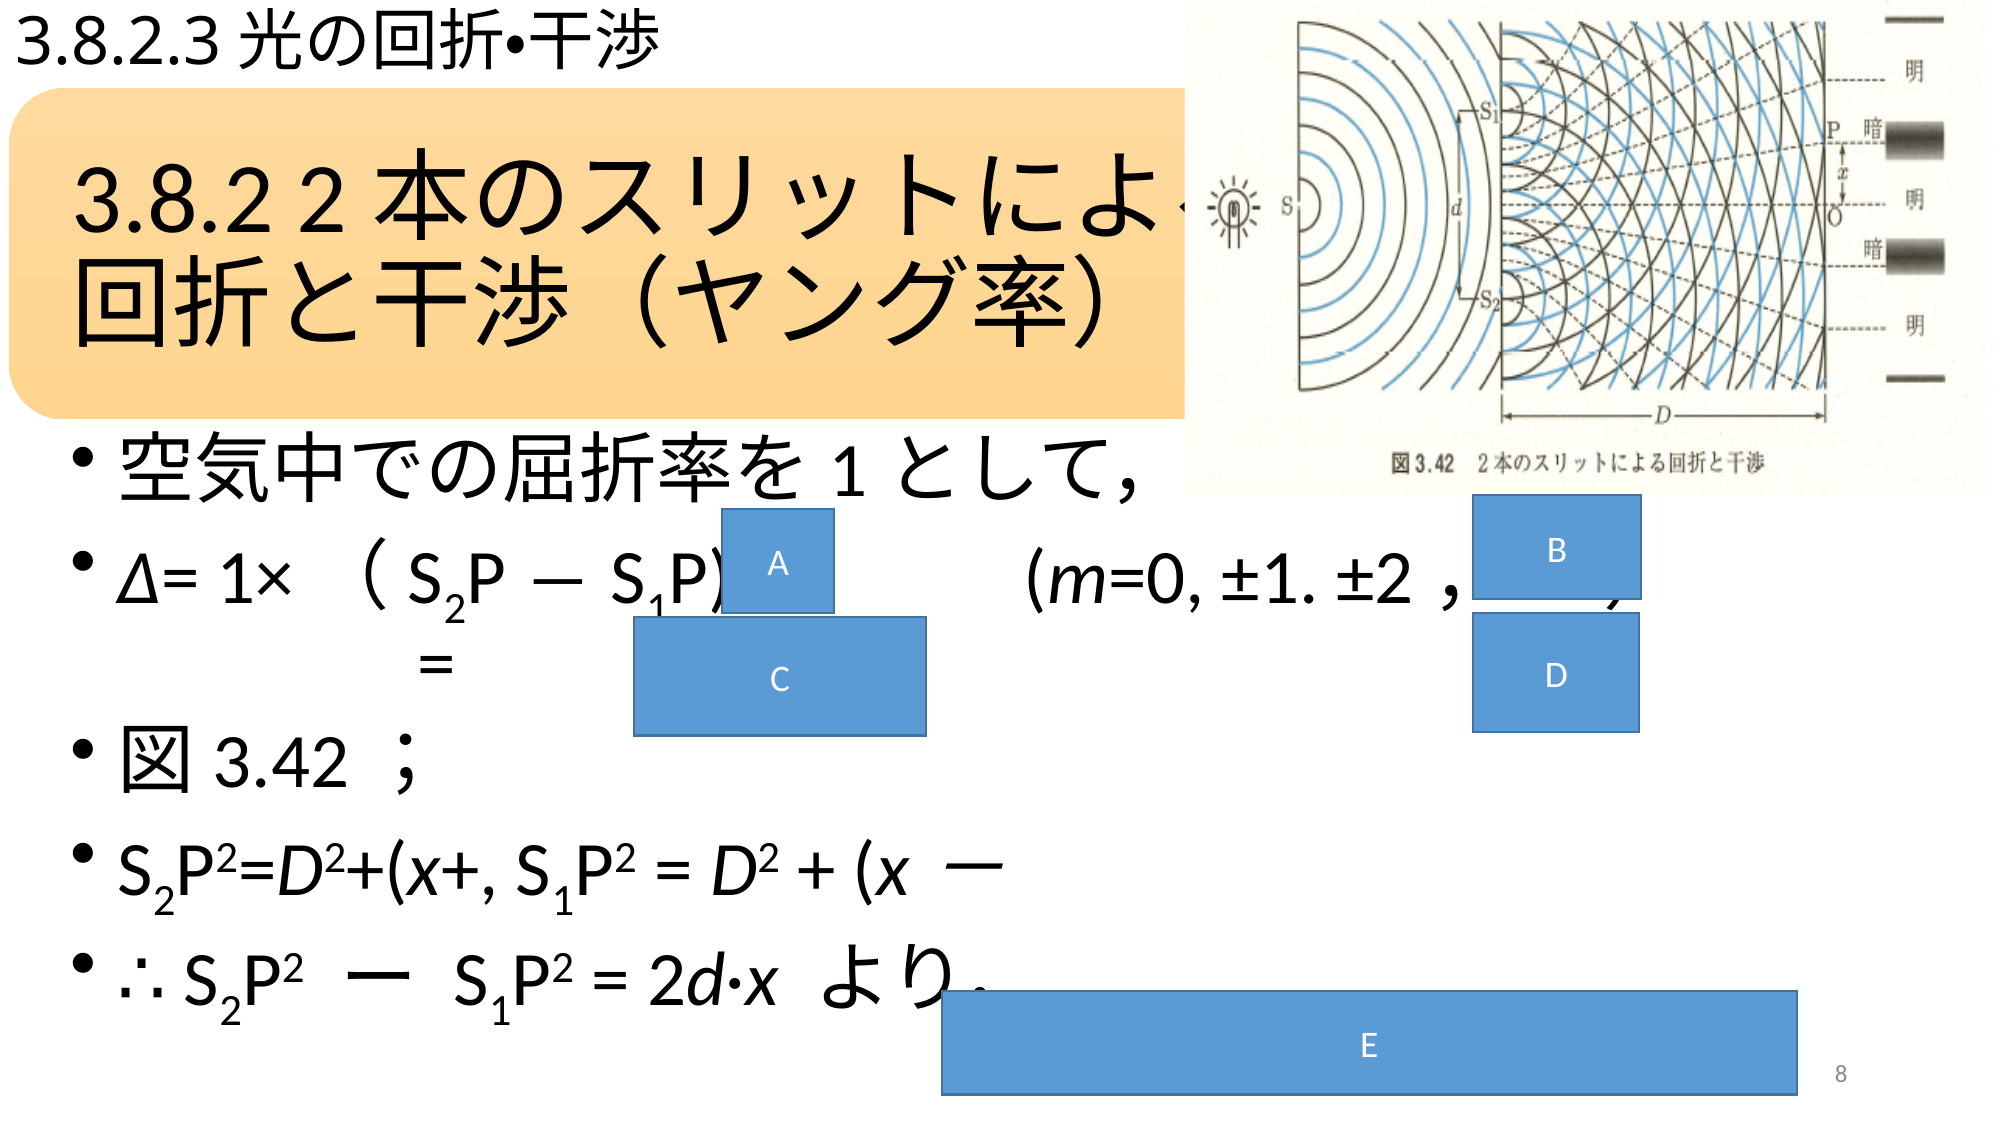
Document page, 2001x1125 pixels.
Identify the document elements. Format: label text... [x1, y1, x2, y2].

text_box A [721, 508, 835, 614]
text_box E [941, 990, 1798, 1096]
slide_number 8 [1412, 1042, 1863, 1103]
text_box D [1472, 612, 1640, 733]
text_box B [1472, 494, 1642, 600]
text_box [1184, 0, 1986, 496]
text_box C [633, 616, 927, 737]
title 3.8.2.3光の回折・干渉 [0, 0, 1184, 152]
